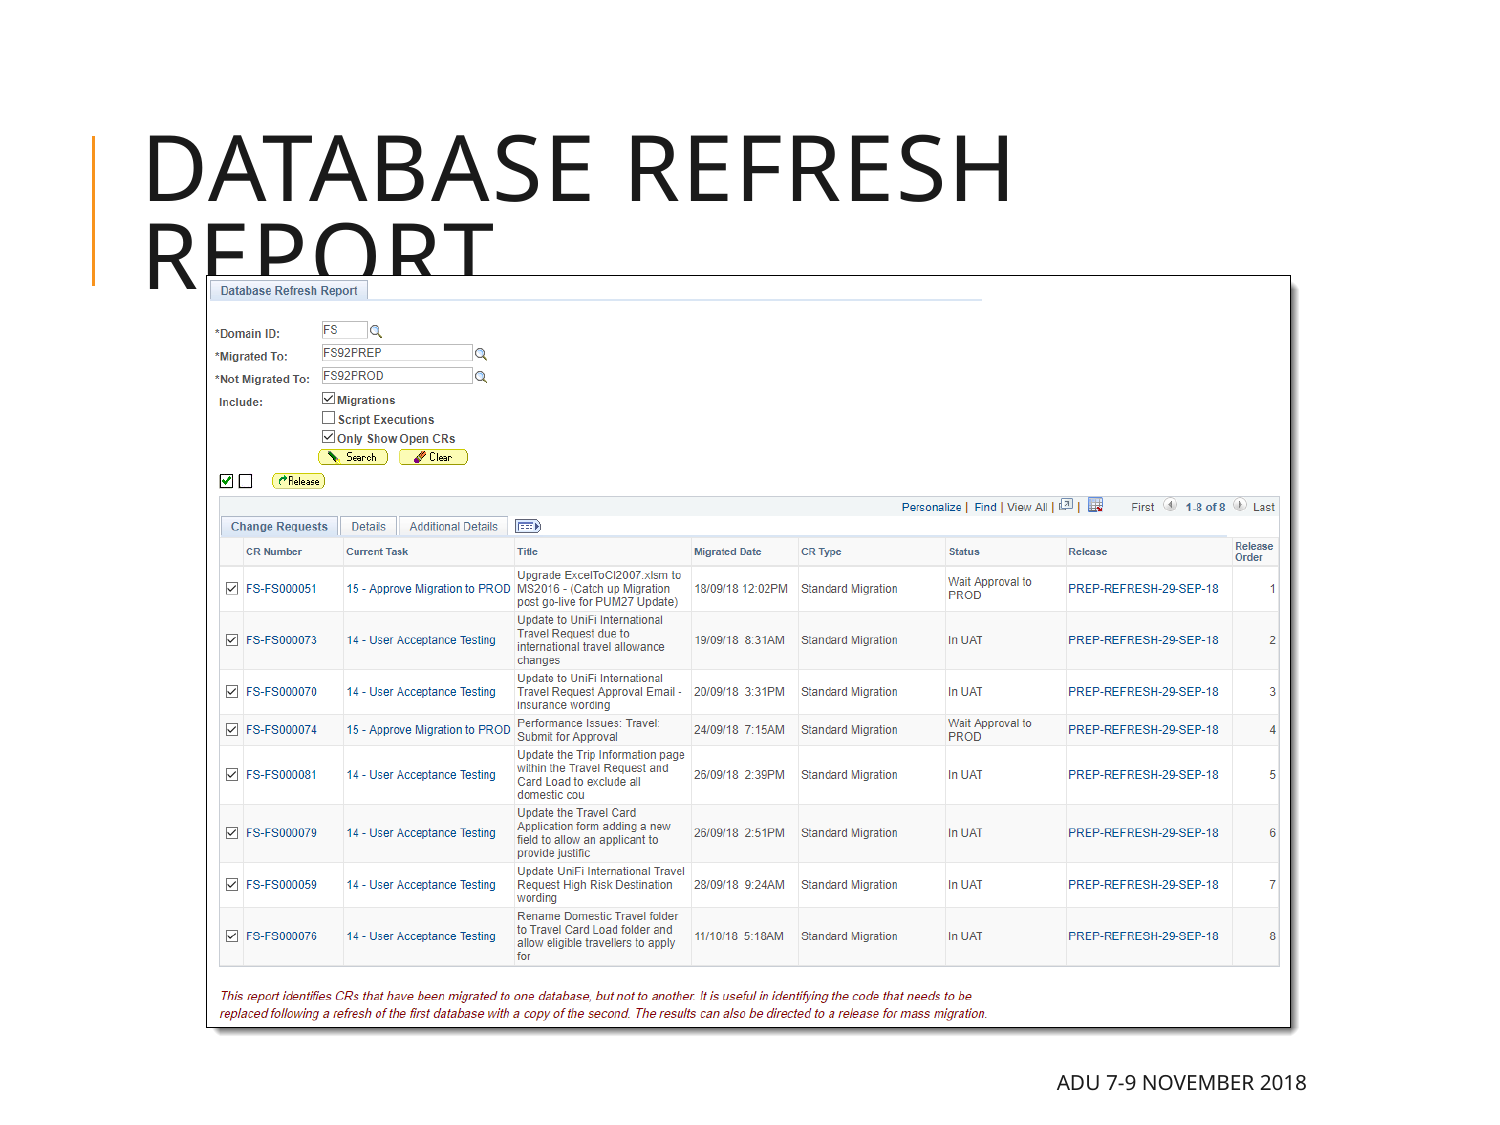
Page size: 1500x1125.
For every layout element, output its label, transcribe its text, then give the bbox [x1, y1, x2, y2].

footer ADU 7-9 November 2018 [595, 1061, 1322, 1107]
title Database Refresh Report [126, 96, 1322, 342]
picture [206, 275, 1305, 1043]
